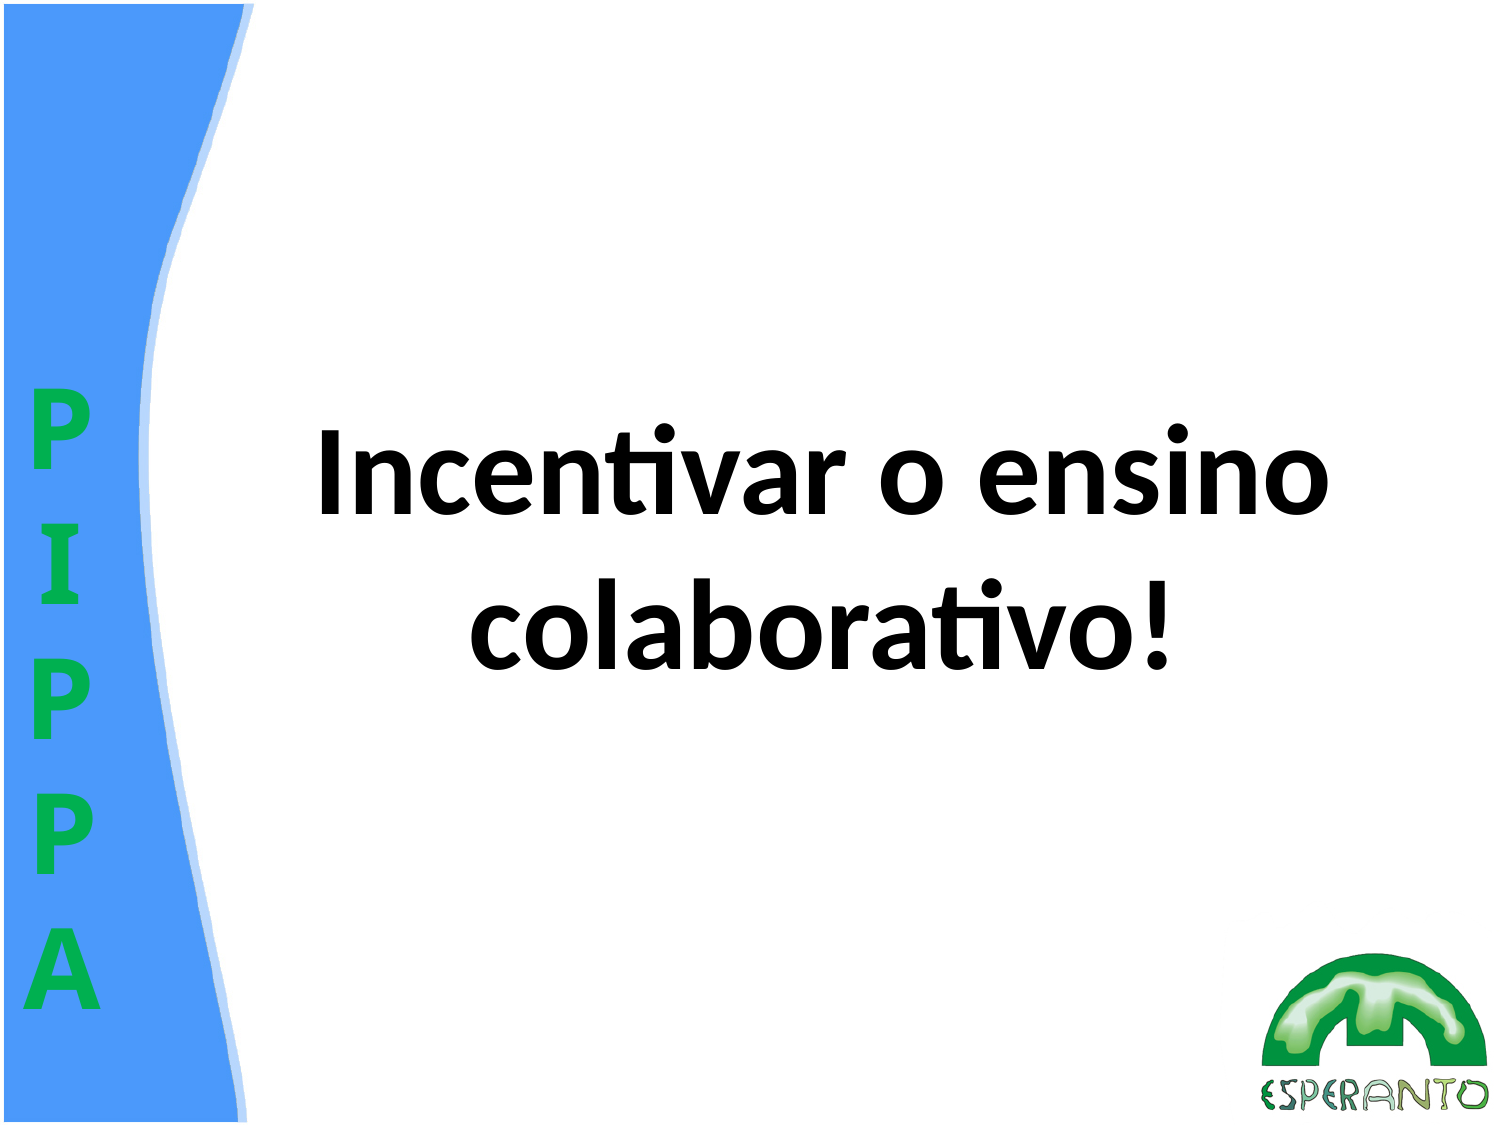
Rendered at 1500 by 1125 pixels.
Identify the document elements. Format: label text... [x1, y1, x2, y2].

list Incentivar o ensino colaborativo! [234, 377, 1414, 891]
picture [0, 0, 1500, 1125]
